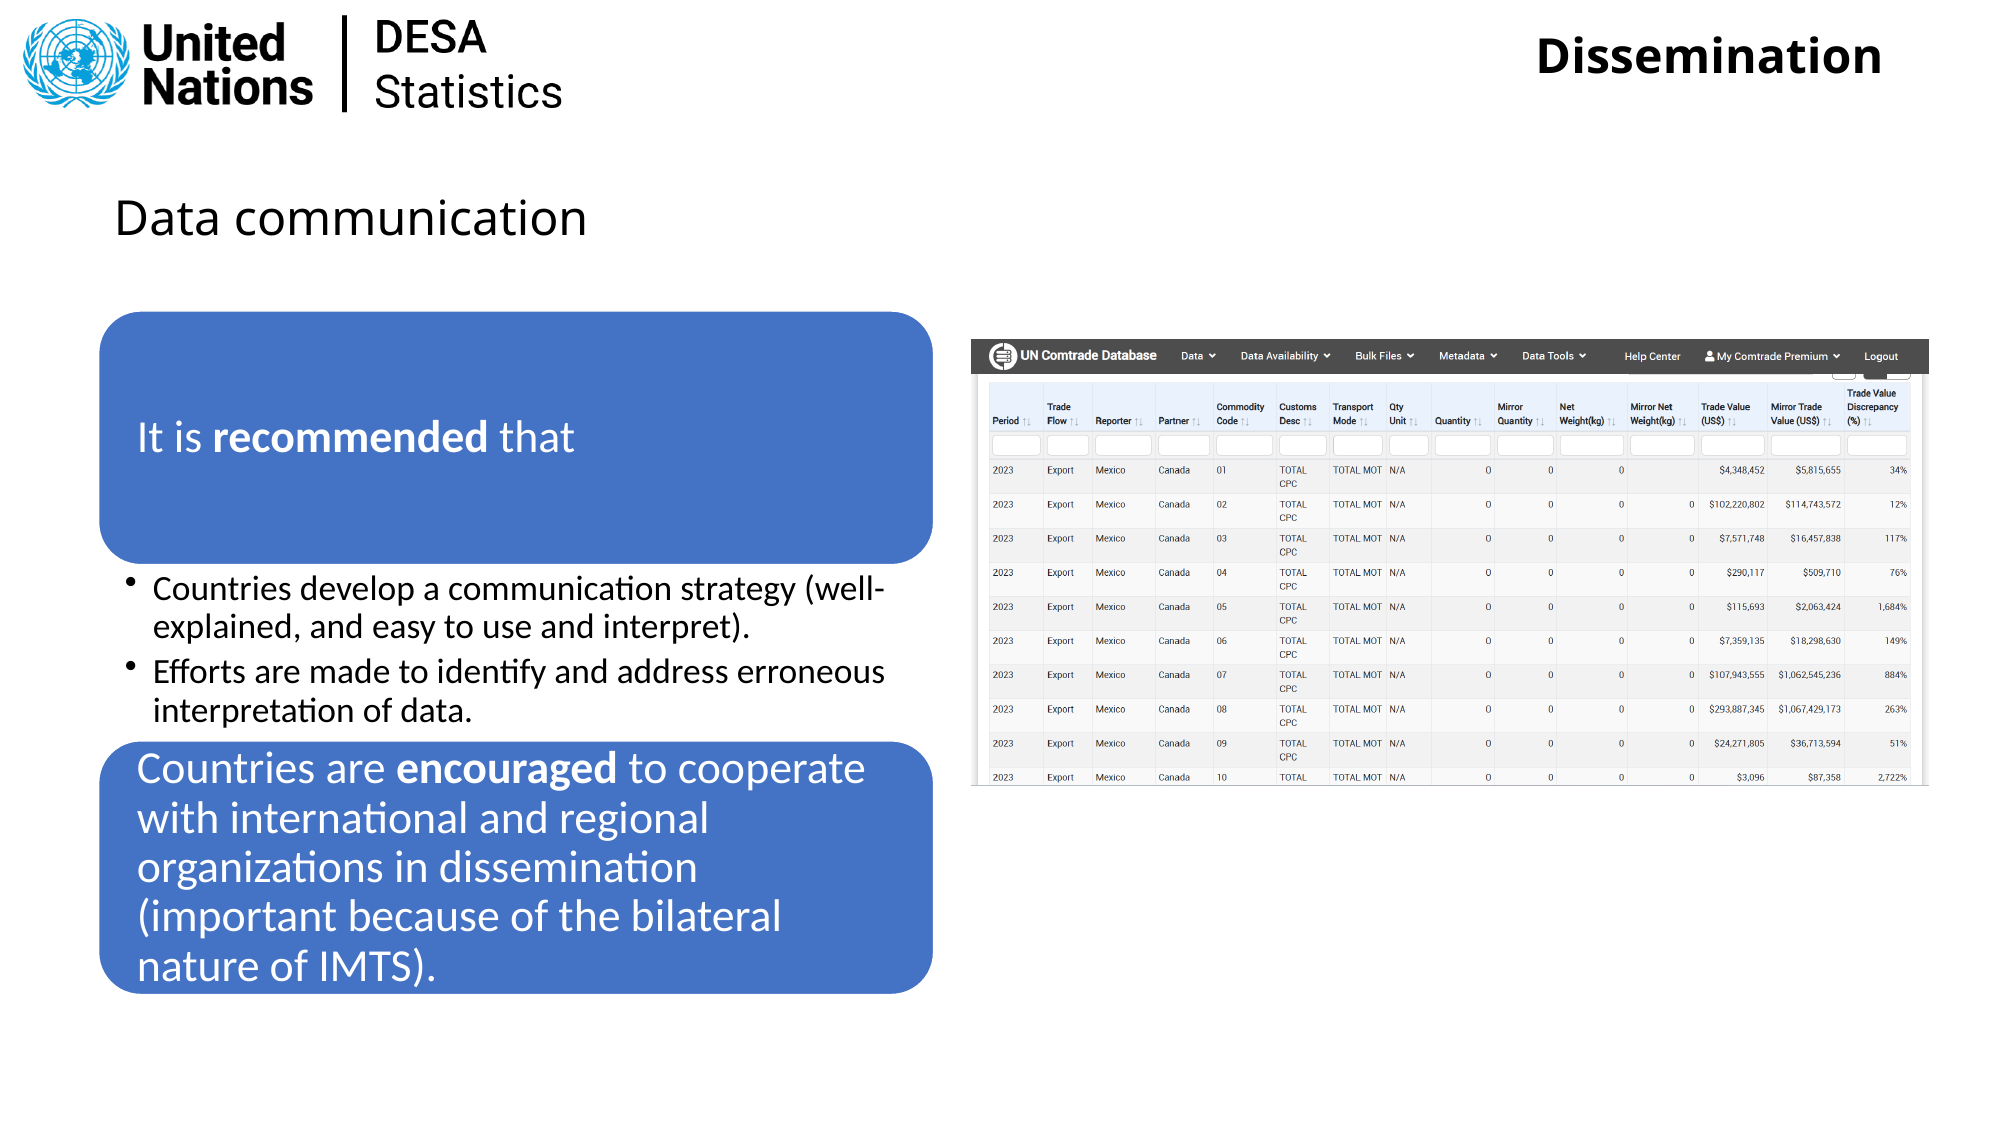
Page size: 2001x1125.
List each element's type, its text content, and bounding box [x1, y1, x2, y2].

picture [971, 339, 1929, 786]
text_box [98, 299, 934, 1006]
picture [0, 0, 591, 152]
list Dissemination [1093, 23, 1899, 105]
list Data communication [98, 185, 1334, 281]
